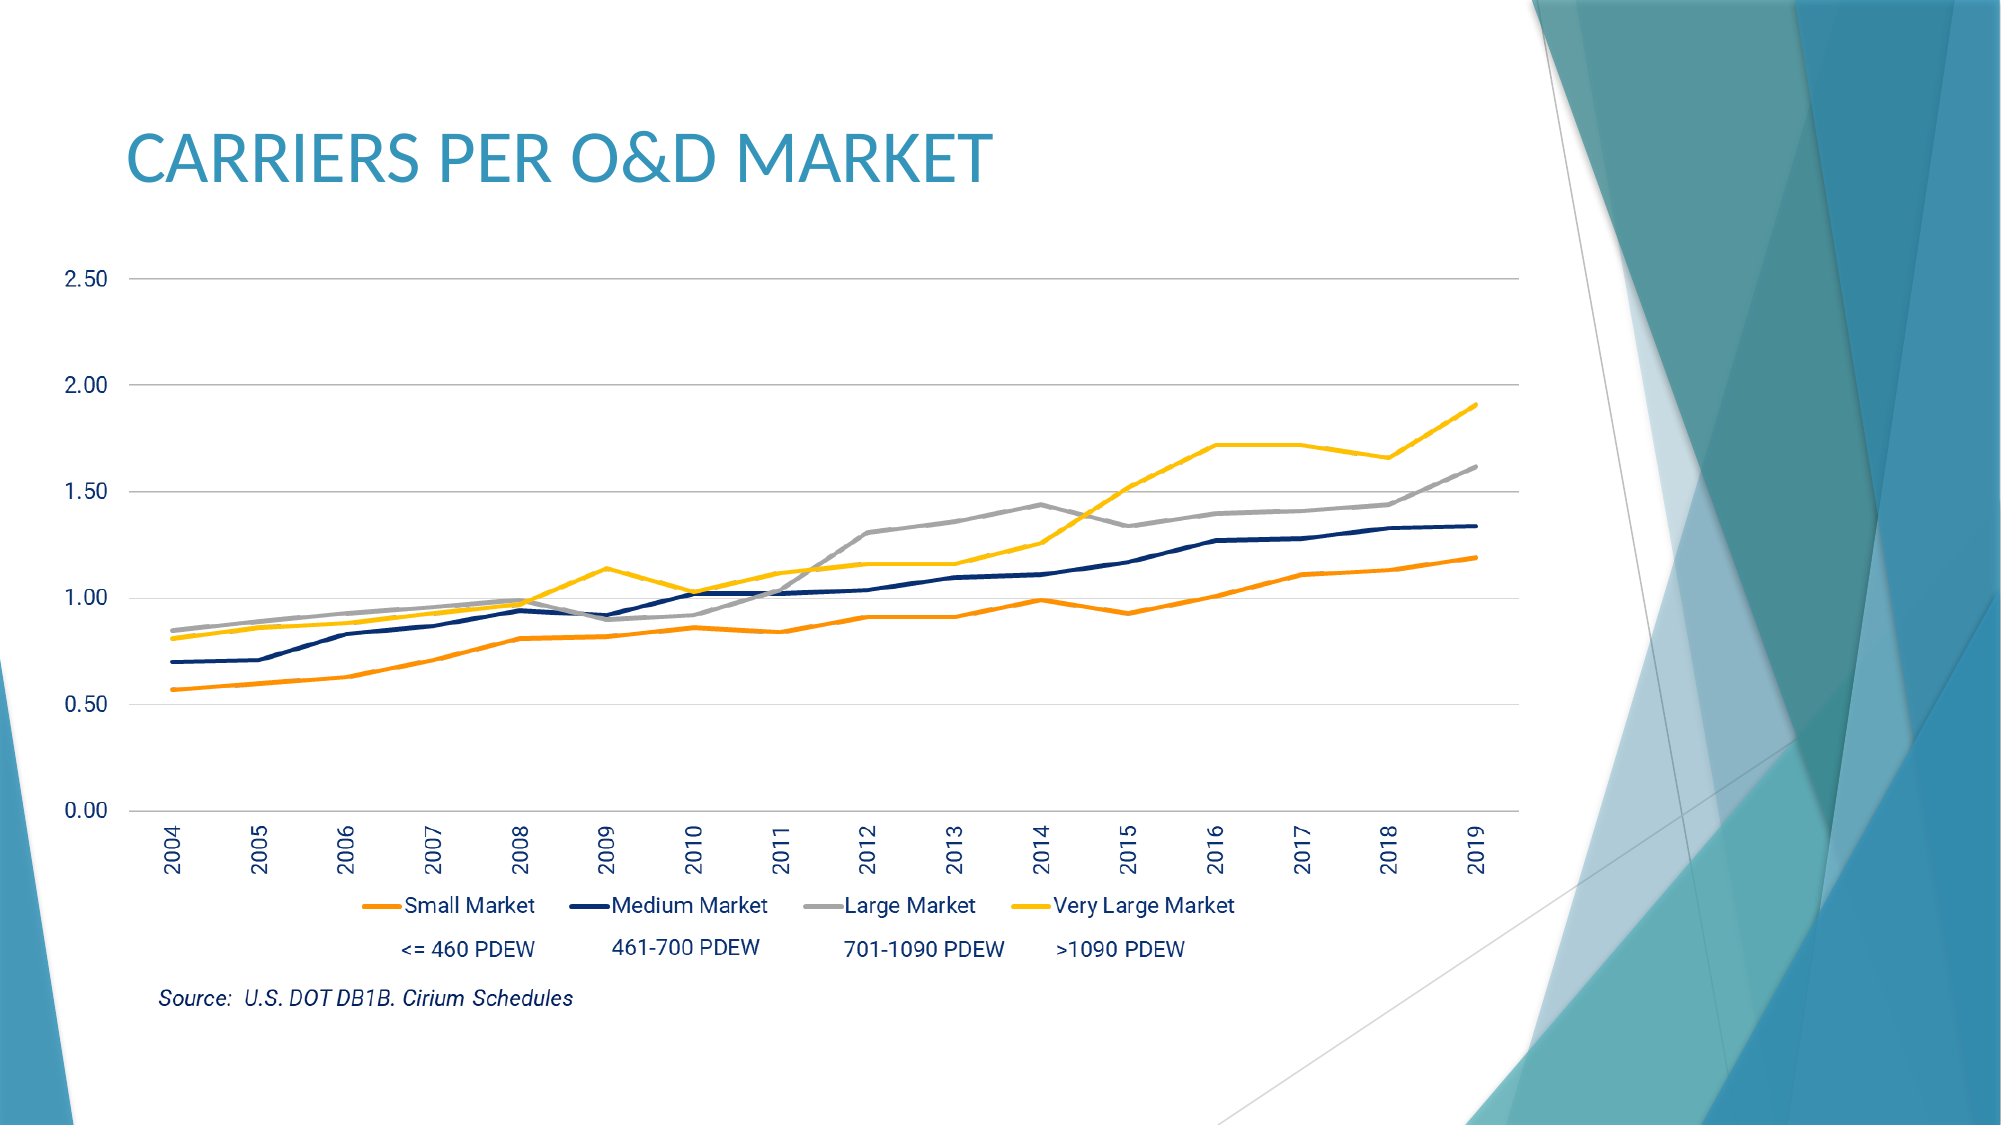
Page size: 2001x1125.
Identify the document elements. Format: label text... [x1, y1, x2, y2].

title CARRIERS PER O&D MARKET [111, 99, 1522, 262]
picture [50, 263, 1540, 1026]
